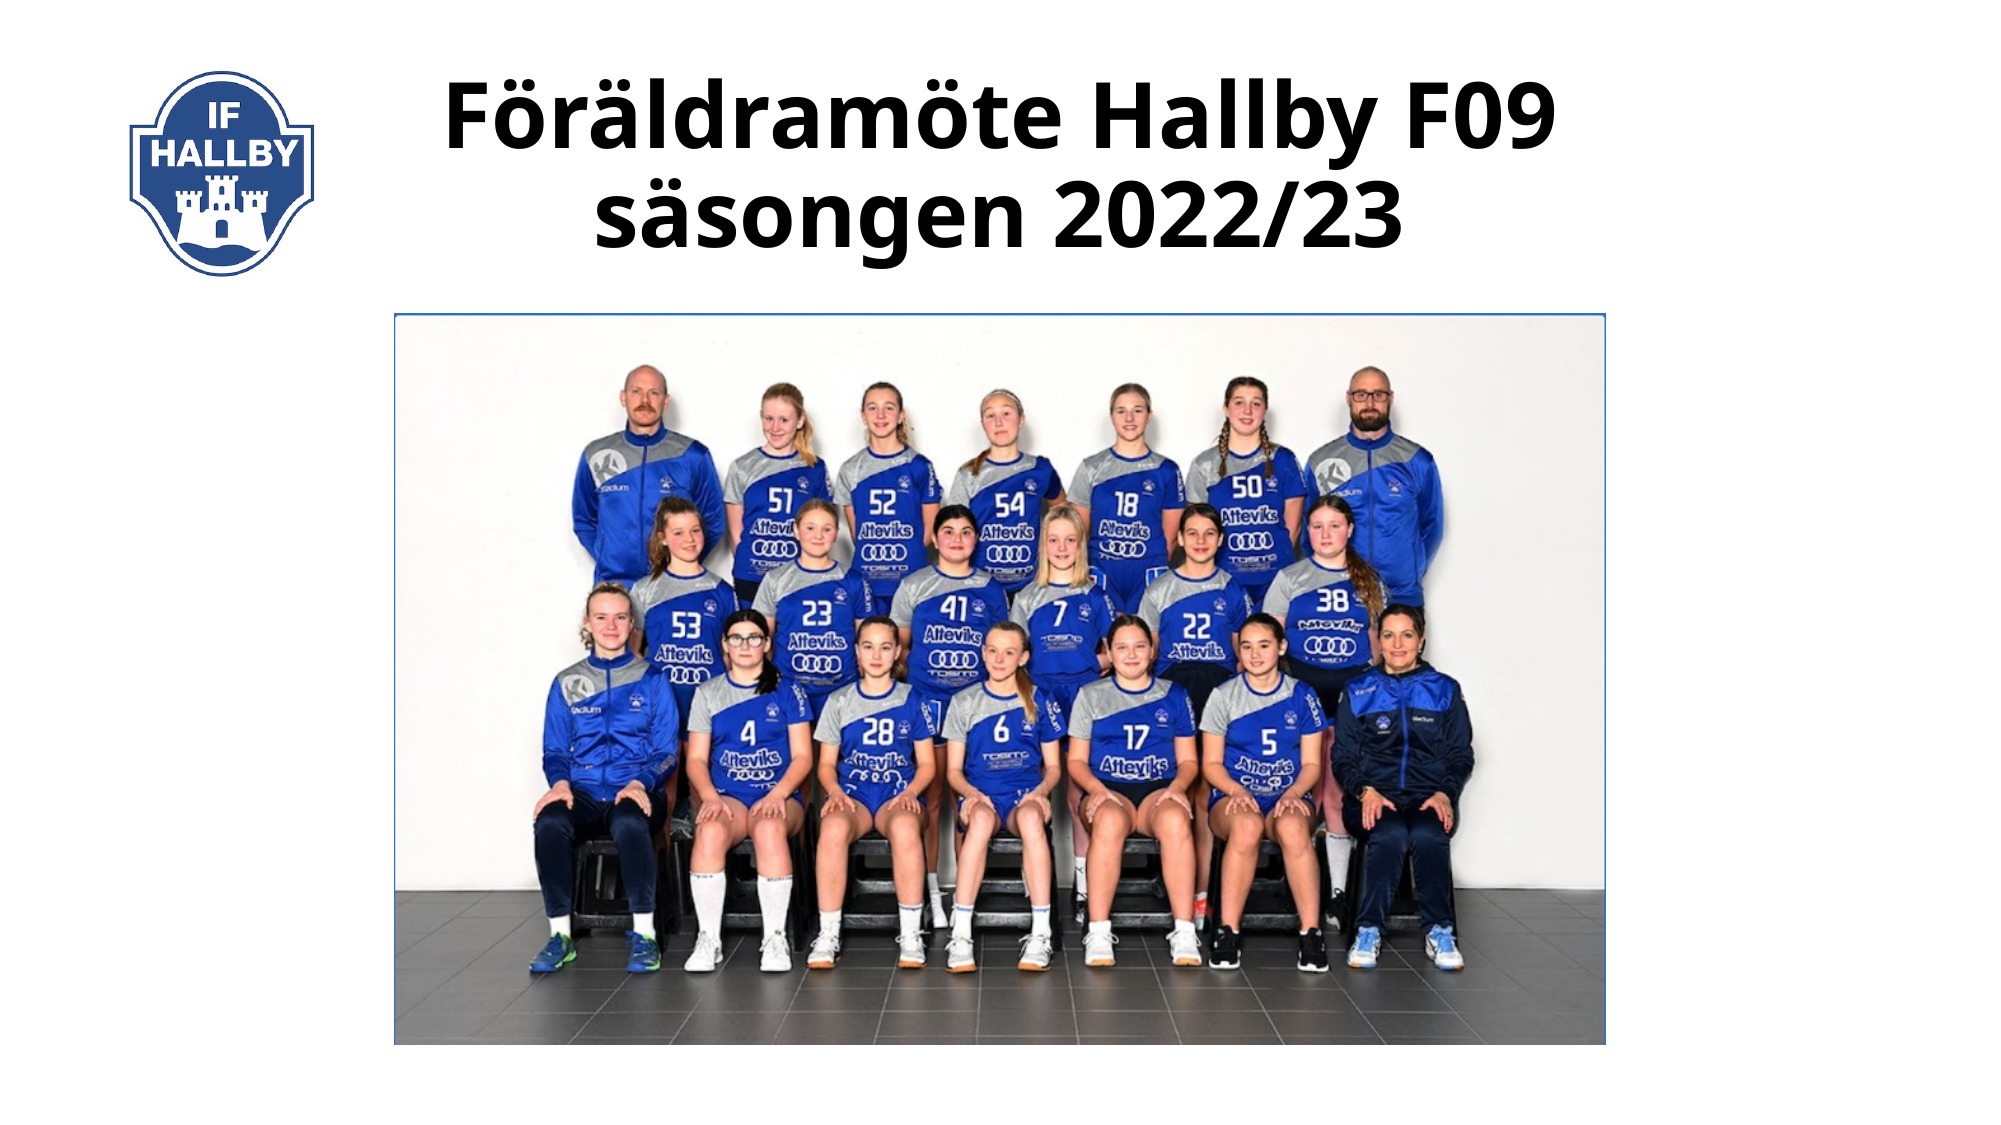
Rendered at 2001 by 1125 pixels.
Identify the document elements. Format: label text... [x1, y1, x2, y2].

picture [105, 59, 338, 292]
title Föräldramöte Hallby F09 säsongen 2022/23 [338, 59, 1863, 278]
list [394, 313, 1606, 1045]
